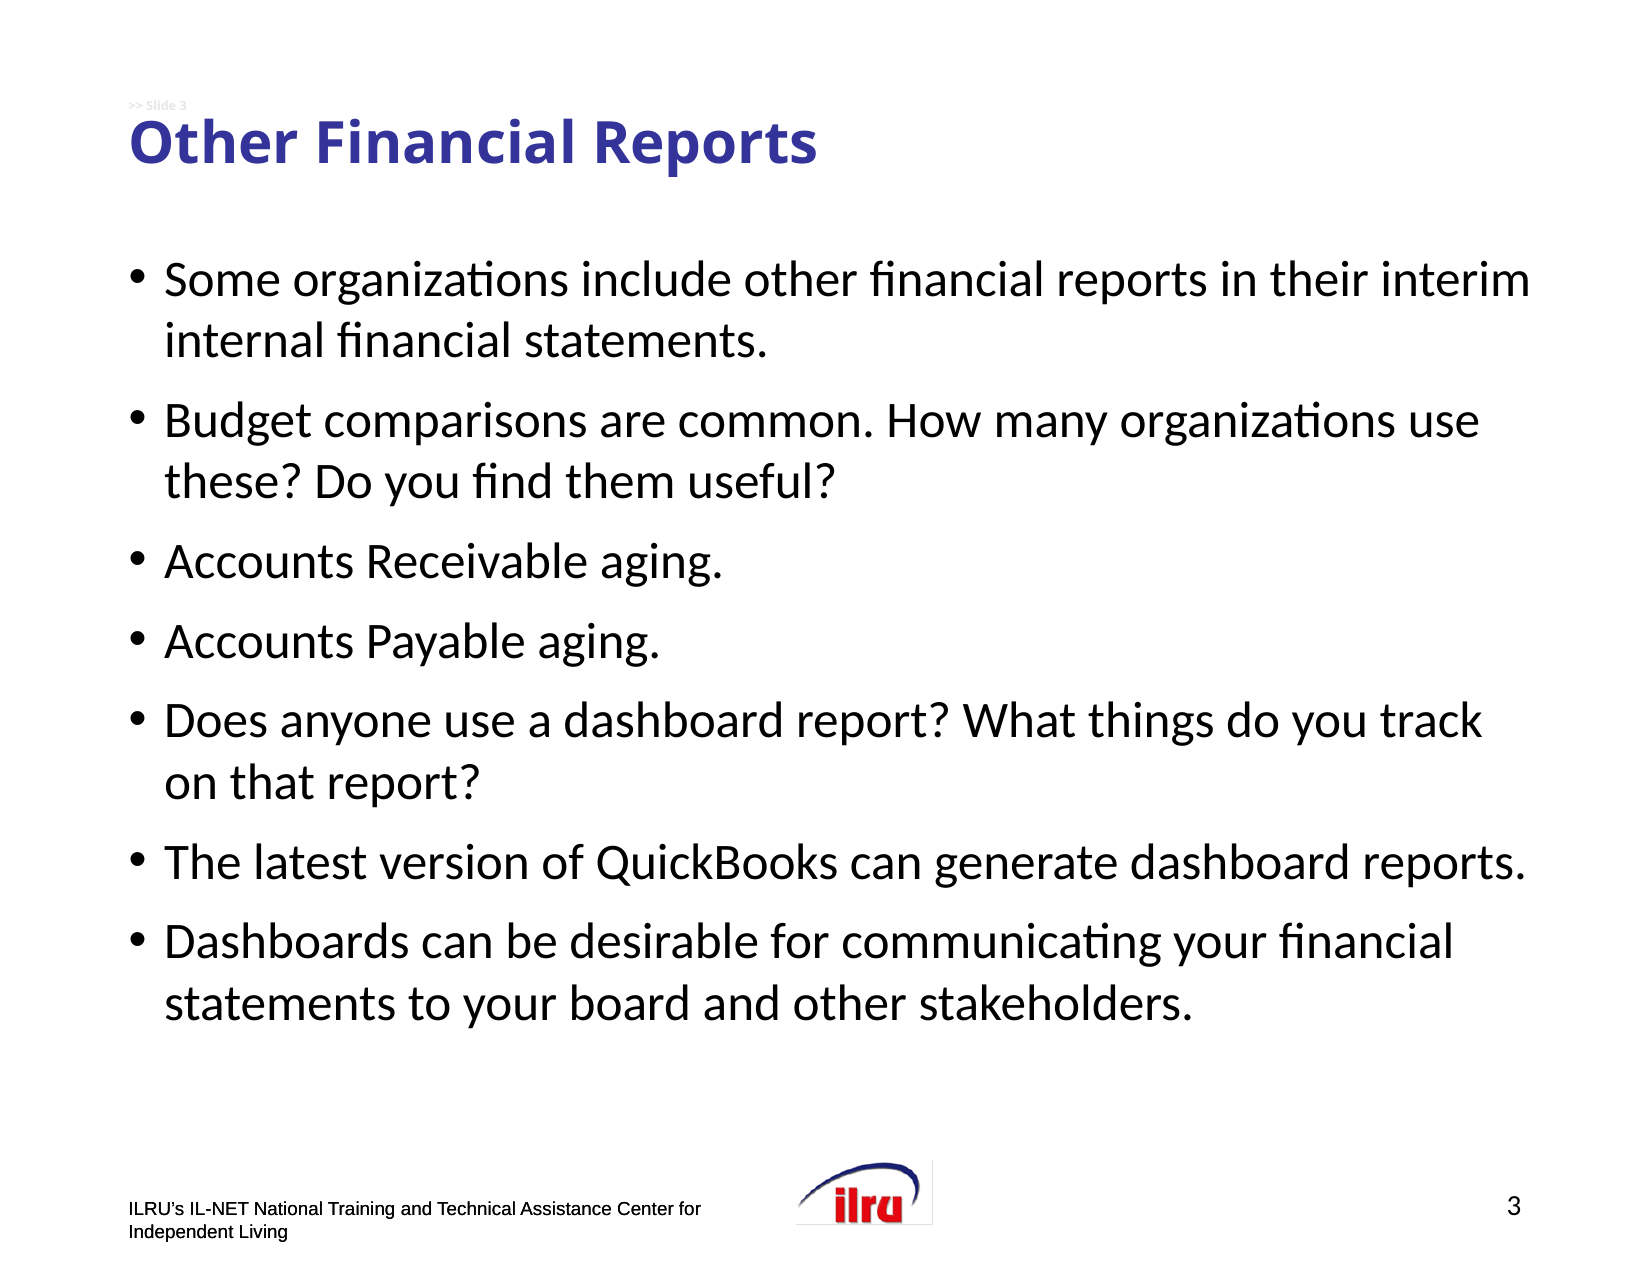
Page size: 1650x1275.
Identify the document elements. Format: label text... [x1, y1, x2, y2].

picture [795, 1159, 933, 1225]
slide_number 3 [1165, 1169, 1537, 1238]
list Some organizations include other financial reports in their interim internal financial statements. Budget comparisons are common. How many organizations use these? Do you find them useful? Accounts Receivable aging. Accounts Payable aging. Does anyone use a dashboard report? What things do you track on that report? The latest version of QuickBooks can generate dashboard reports. Dashboards can be desirable for communicating your financial statements to your board and other stakeholders. [113, 237, 1550, 1097]
title >> Slide 3 Other Financial Reports [113, 62, 1588, 213]
